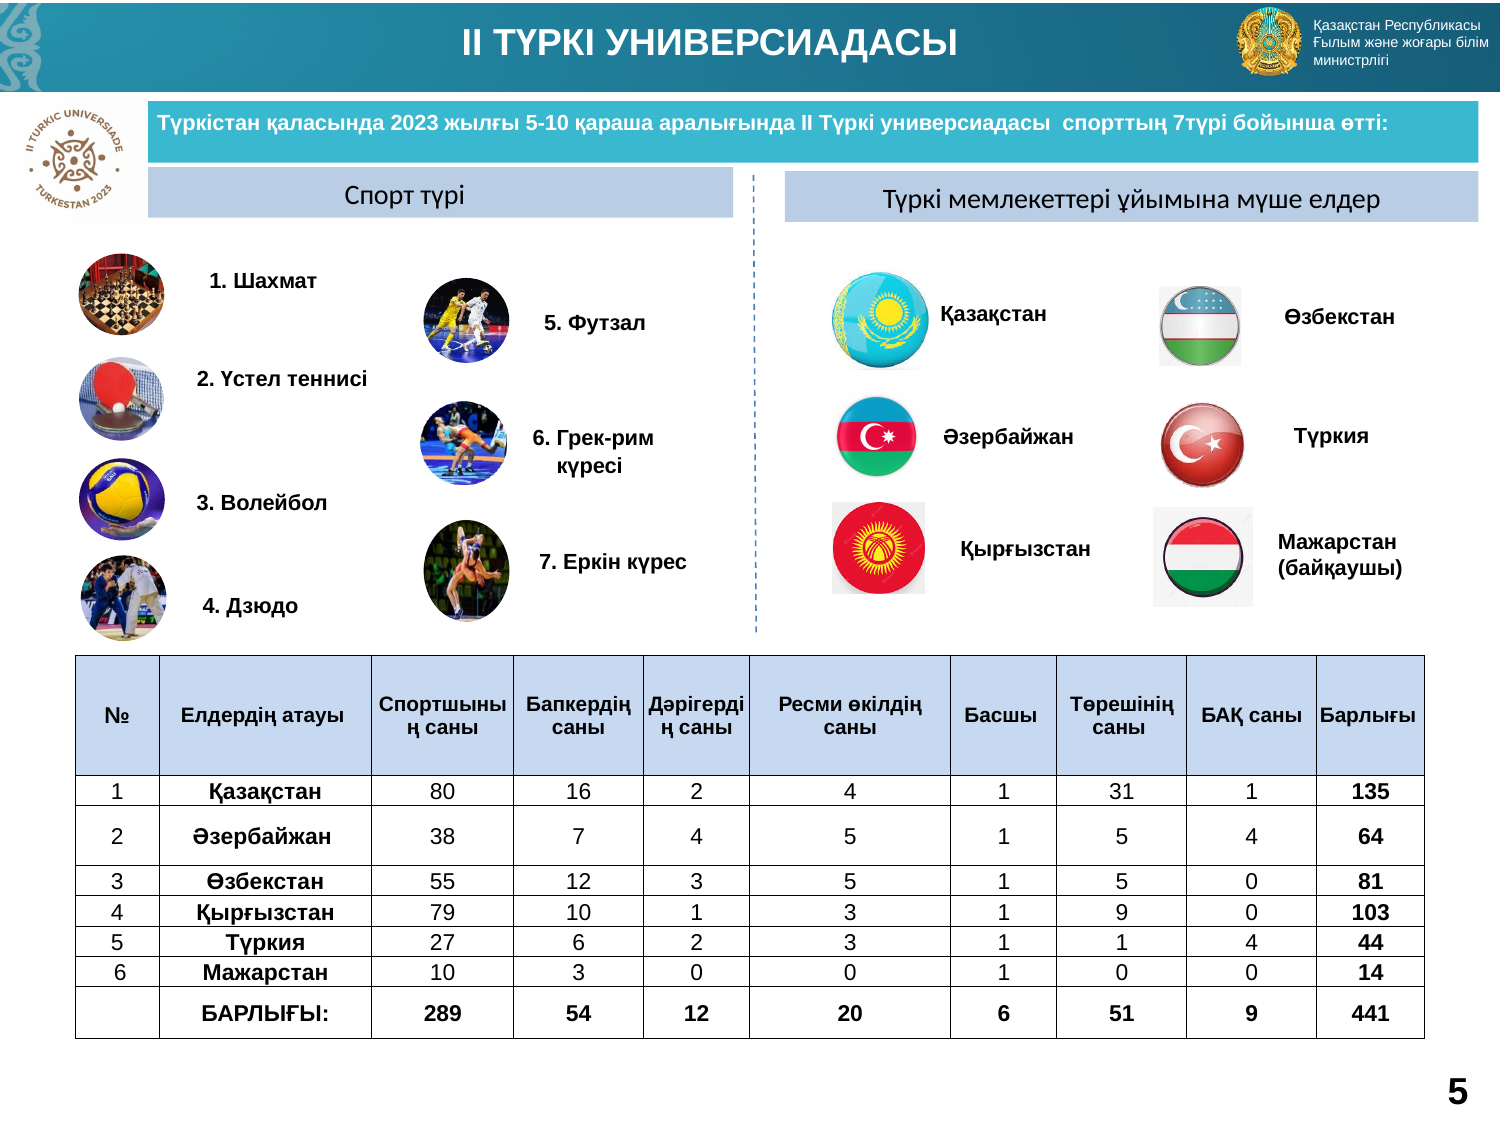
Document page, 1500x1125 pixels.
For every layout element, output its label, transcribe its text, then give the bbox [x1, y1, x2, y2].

text_box Түркістан қаласында 2023 жылғы 5-10 қараша аралығында ІІ Түркі универсиадасы спорттың 7түрі бойынша өтті: [152, 101, 1479, 163]
table_cell 1 [1187, 776, 1316, 805]
text_box 6. Грек-рим күресі [517, 414, 748, 486]
text_box 2. Үстел теннисі [182, 355, 413, 399]
table_cell 0 [644, 957, 749, 986]
picture [78, 253, 165, 336]
table_cell 7 [514, 806, 643, 865]
table_header № [76, 656, 159, 775]
table_cell 103 [1317, 896, 1424, 926]
table_cell 79 [372, 896, 513, 926]
table_header БАҚ саны [1187, 656, 1316, 775]
picture [0, 93, 148, 230]
table_cell 0 [1187, 866, 1316, 895]
table_cell 0 [1187, 896, 1316, 926]
table_cell 5 [750, 866, 950, 895]
picture [78, 458, 166, 541]
table_cell 10 [372, 957, 513, 986]
table_cell 55 [372, 866, 513, 895]
table_cell Қырғызстан [160, 896, 371, 926]
text_box Спорт түрі [152, 167, 734, 218]
table_cell 3 [514, 957, 643, 986]
table_cell 5 [76, 927, 159, 956]
table_cell 3 [750, 927, 950, 956]
table_cell 1 [76, 776, 159, 805]
table_cell 5 [750, 806, 950, 865]
table_cell Әзербайжан [160, 806, 371, 865]
table_cell 81 [1317, 866, 1424, 895]
table_cell [76, 987, 159, 1038]
table_cell 27 [372, 927, 513, 956]
table_header Төрешінің саны [1057, 656, 1186, 775]
table_cell 6 [951, 987, 1056, 1038]
table_cell 1 [951, 927, 1056, 956]
table_cell Түркия [160, 927, 371, 956]
picture [1153, 507, 1253, 607]
table_cell 38 [372, 806, 513, 865]
table_header Спортшының саны [372, 656, 513, 775]
table_cell 4 [750, 776, 950, 805]
table_cell 1 [1057, 927, 1186, 956]
picture [80, 555, 167, 642]
table_cell 14 [1317, 957, 1424, 986]
table_header Барлығы [1317, 656, 1424, 775]
table_cell 12 [514, 866, 643, 895]
table_cell 6 [514, 927, 643, 956]
picture [0, 3, 1500, 92]
text_box Түркия [1279, 414, 1391, 456]
table_cell 1 [951, 776, 1056, 805]
table_cell 9 [1057, 896, 1186, 926]
table_cell 4 [1187, 806, 1316, 865]
table_cell 6 [76, 957, 159, 986]
table_cell 5 [1057, 866, 1186, 895]
table_cell 0 [1057, 957, 1186, 986]
table_cell 135 [1317, 776, 1424, 805]
table_cell БАРЛЫҒЫ: [160, 987, 371, 1038]
picture [1158, 286, 1242, 367]
table_cell Өзбекстан [160, 866, 371, 895]
text_box 5. Футзал [529, 299, 661, 343]
picture [420, 401, 507, 485]
table_cell 16 [514, 776, 643, 805]
picture [78, 356, 164, 441]
table_header Елдердің атауы [160, 656, 371, 775]
table_header Ресми өкілдің саны [750, 656, 950, 775]
picture [423, 519, 510, 622]
table_cell 4 [644, 806, 749, 865]
table_cell 5 [1057, 806, 1186, 865]
table_cell 64 [1317, 806, 1424, 865]
table_cell 289 [372, 987, 513, 1038]
text_box Қазақстан [933, 292, 1153, 334]
table_cell 2 [644, 776, 749, 805]
table_cell 2 [76, 806, 159, 865]
table_cell 0 [1187, 957, 1316, 986]
table_cell Қазақстан [160, 776, 371, 805]
table_cell 51 [1057, 987, 1186, 1038]
table_cell 4 [1187, 927, 1316, 956]
table_cell 441 [1317, 987, 1424, 1038]
picture [423, 277, 510, 364]
table_cell 20 [750, 987, 950, 1038]
text_box 5 [1422, 1053, 1484, 1120]
table_header Басшы [951, 656, 1056, 775]
picture [830, 268, 930, 371]
picture [828, 388, 924, 484]
table_header Дәрігердің саны [644, 656, 749, 775]
text_box Түркі мемлекеттері ұйымына мүше елдер [784, 171, 1479, 222]
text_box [753, 174, 757, 637]
table_cell 1 [951, 896, 1056, 926]
text_box Мажарстан (байқаушы) [1263, 519, 1500, 588]
table_cell 1 [644, 896, 749, 926]
text_box Әзербайжан [928, 415, 1090, 457]
table_header Бапкердің саны [514, 656, 643, 775]
table_cell 44 [1317, 927, 1424, 956]
picture [1154, 401, 1247, 490]
table_cell 3 [76, 866, 159, 895]
text_box 7. Еркін күрес [524, 540, 718, 582]
text_box 4. Дзюдо [187, 582, 337, 626]
table_cell 31 [1057, 776, 1186, 805]
text_box II ТЮРКСКАЯ УНИВЕРСИАДА [152, 163, 1308, 217]
table_cell 54 [514, 987, 643, 1038]
table_cell Мажарстан [160, 957, 371, 986]
text_box 3. Волейбол [181, 479, 372, 523]
text_box Өзбекстан [1269, 295, 1411, 337]
table_cell 80 [372, 776, 513, 805]
picture [831, 502, 926, 594]
table_cell 2 [644, 927, 749, 956]
table_cell 10 [514, 896, 643, 926]
table_cell 12 [644, 987, 749, 1038]
table_cell 9 [1187, 987, 1316, 1038]
table_cell 4 [76, 896, 159, 926]
table_cell 3 [750, 896, 950, 926]
table_cell 1 [951, 957, 1056, 986]
table_cell 1 [951, 866, 1056, 895]
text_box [1235, 7, 1500, 77]
text_box Қырғызстан [945, 527, 1107, 569]
table_cell 1 [951, 806, 1056, 865]
text_box 1. Шахмат [194, 257, 409, 329]
table_cell 3 [644, 866, 749, 895]
table_cell 0 [750, 957, 950, 986]
